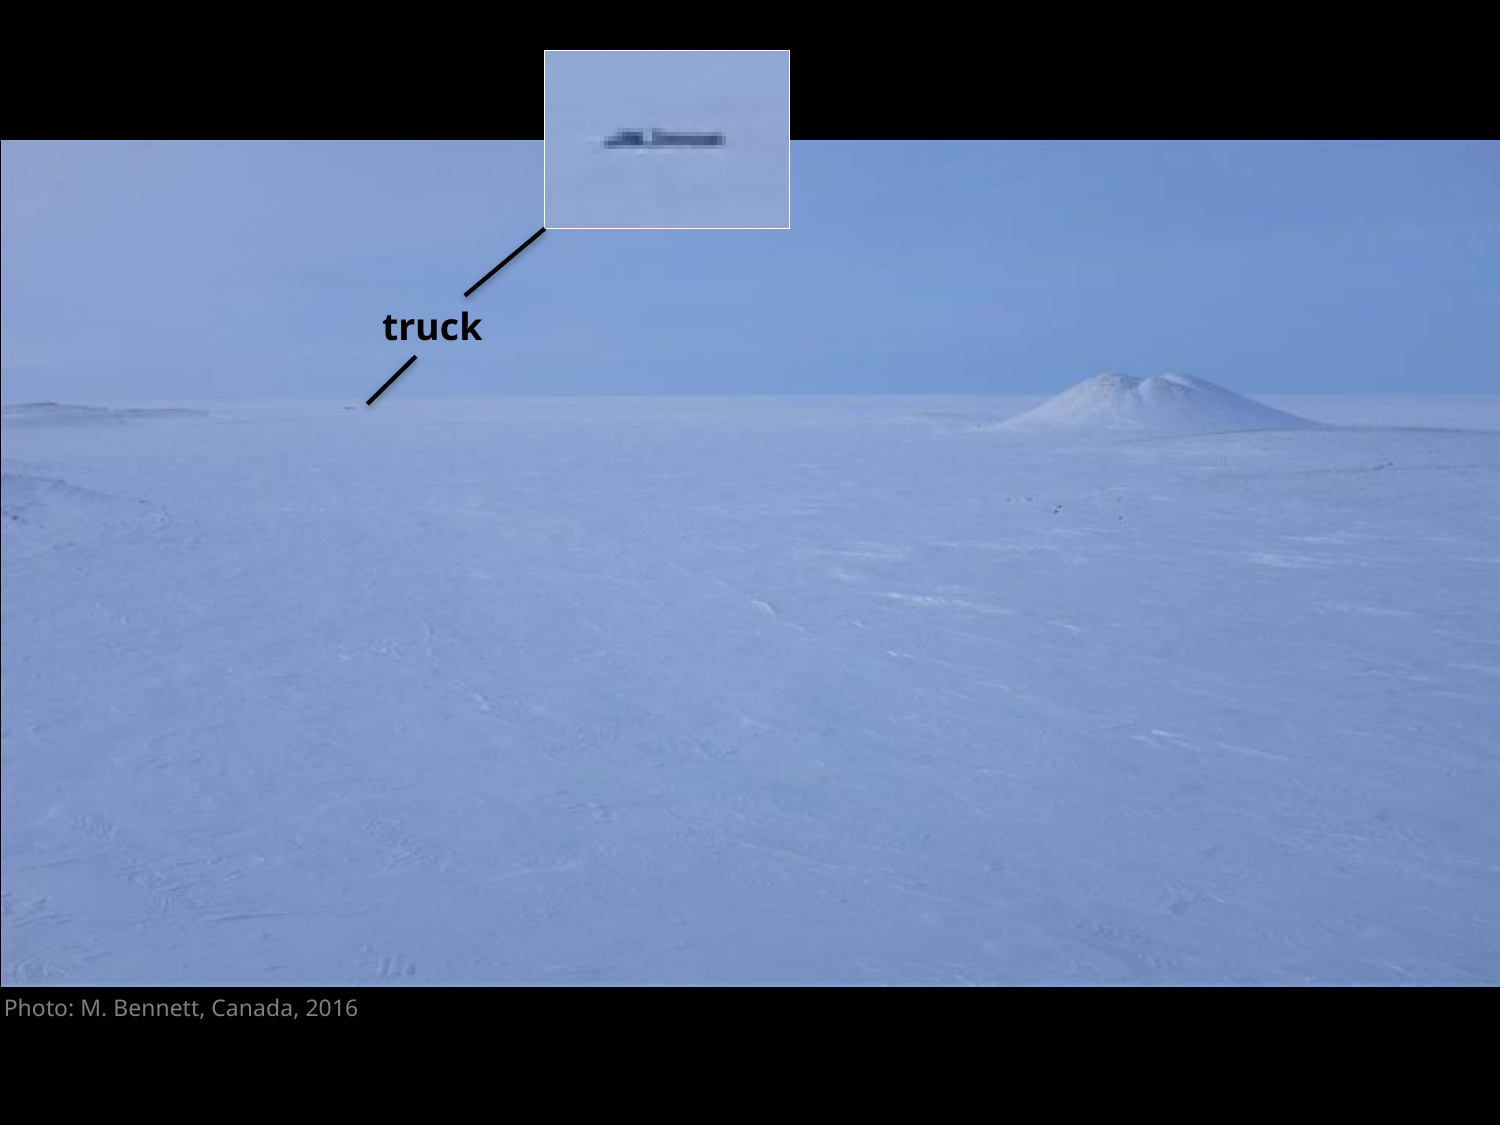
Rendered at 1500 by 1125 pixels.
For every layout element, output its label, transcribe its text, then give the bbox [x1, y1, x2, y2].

picture [1, 50, 1500, 987]
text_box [464, 228, 546, 296]
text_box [367, 356, 417, 405]
text_box Photo: M. Bennett, Canada, 2016 [0, 994, 374, 1029]
